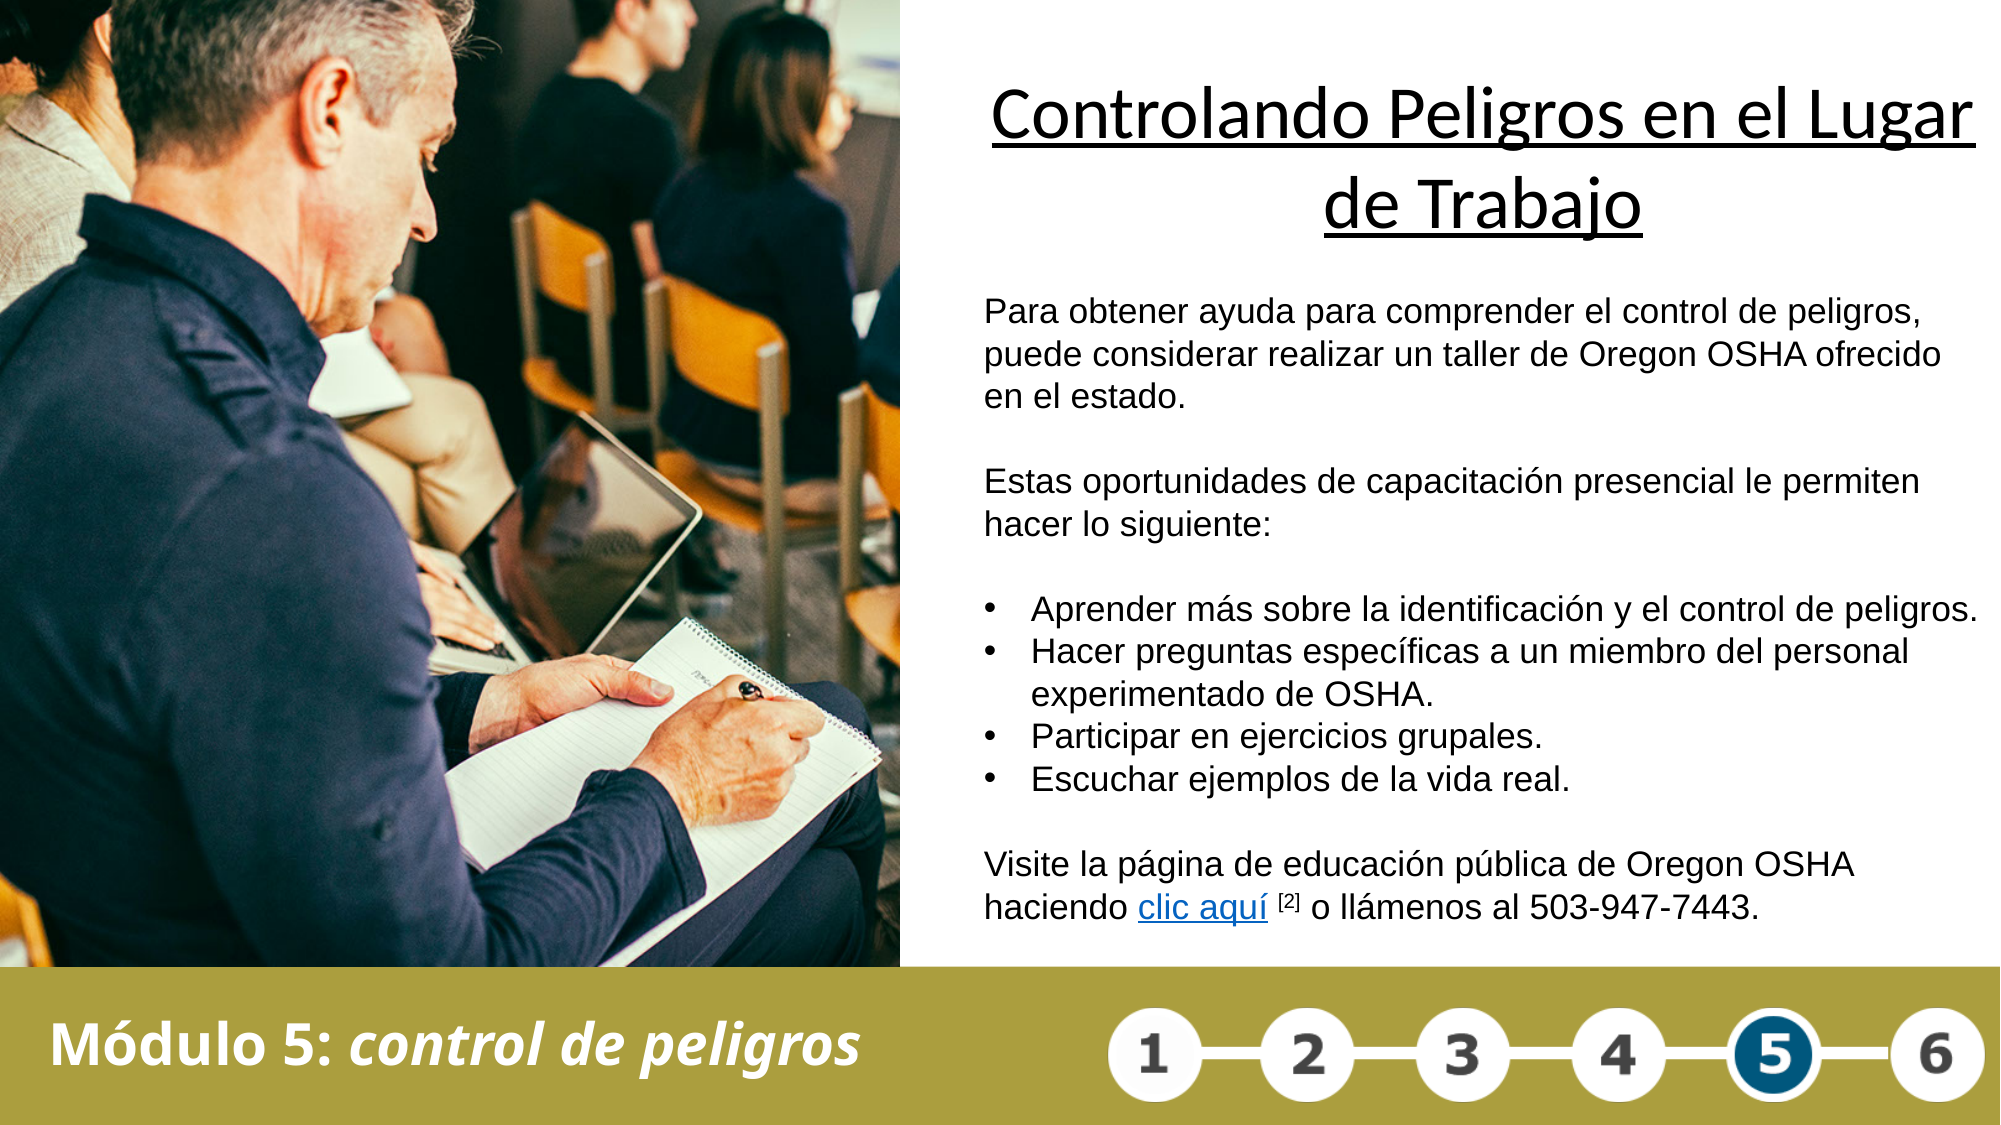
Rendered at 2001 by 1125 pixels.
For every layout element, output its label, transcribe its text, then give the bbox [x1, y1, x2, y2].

picture [1085, 978, 2000, 1125]
text_box Controlando Peligros en el Lugar de Trabajo Para obtener ayuda para comprender el control de peligros, puede considerar realizar un taller de Oregon OSHA ofrecido en el estado. Estas oportunidades de capacitación presencial le permiten hacer lo siguiente: Aprender más sobre la identificación y el control de peligros. Hacer preguntas específicas a un miembro del personal experimentado de OSHA. Participar en ejercicios grupales. Escuchar ejemplos de la vida real. Visite la página de educación pública de Oregon OSHA haciendo clic aquí [2] o llámenos al 503-947-7443. [968, 55, 1999, 934]
text_box Módulo 5: control de peligros [33, 999, 1053, 1085]
text_box [0, 966, 2000, 1125]
picture [0, 0, 901, 967]
